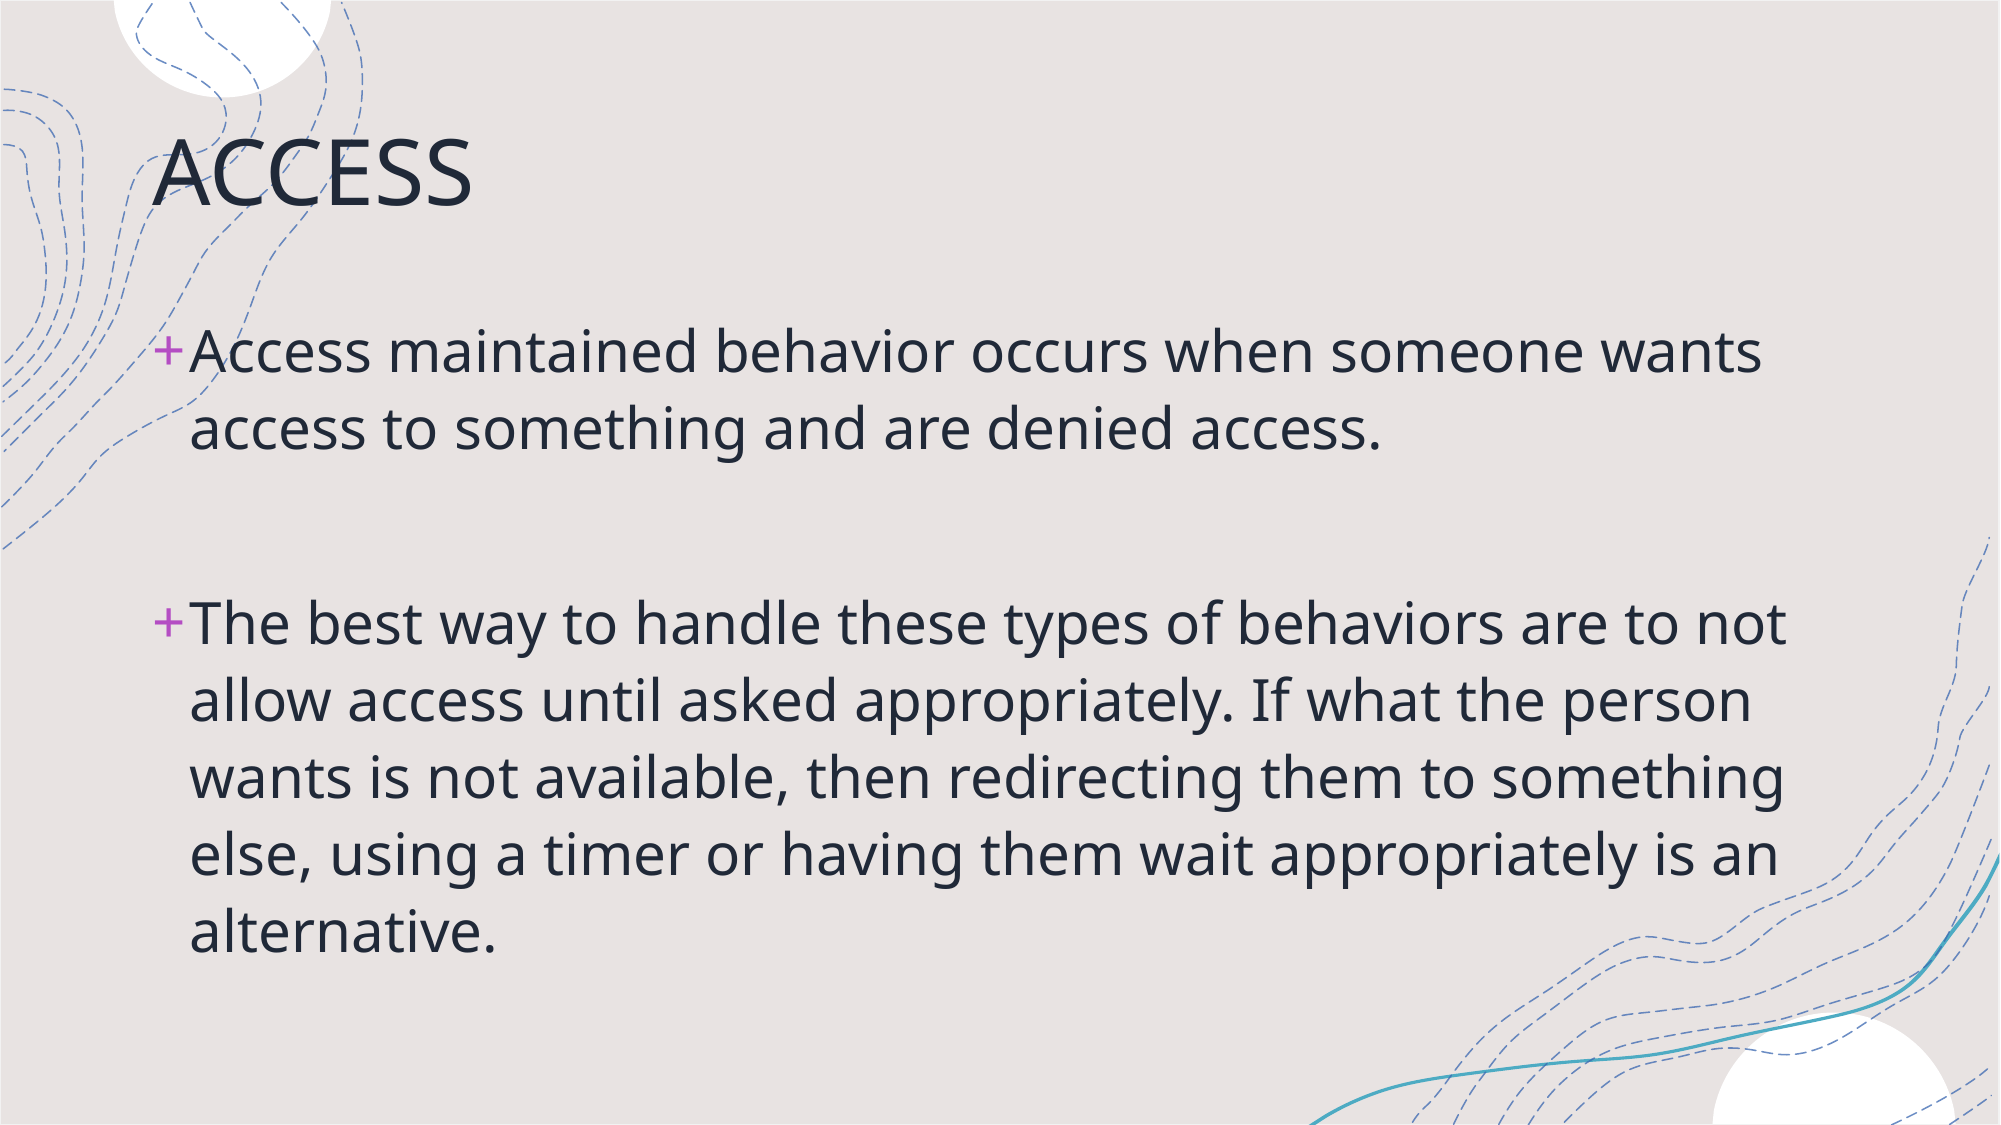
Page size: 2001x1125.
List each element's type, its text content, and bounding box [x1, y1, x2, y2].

title ACCESS [137, 59, 1863, 278]
list Access maintained behavior occurs when someone wants access to something and are denied access. The best way to handle these types of behaviors are to not allow access until asked appropriately. If what the person wants is not available, then redirecting them to something else, using a timer or having them wait appropriately is an alternative. [137, 299, 1863, 1014]
